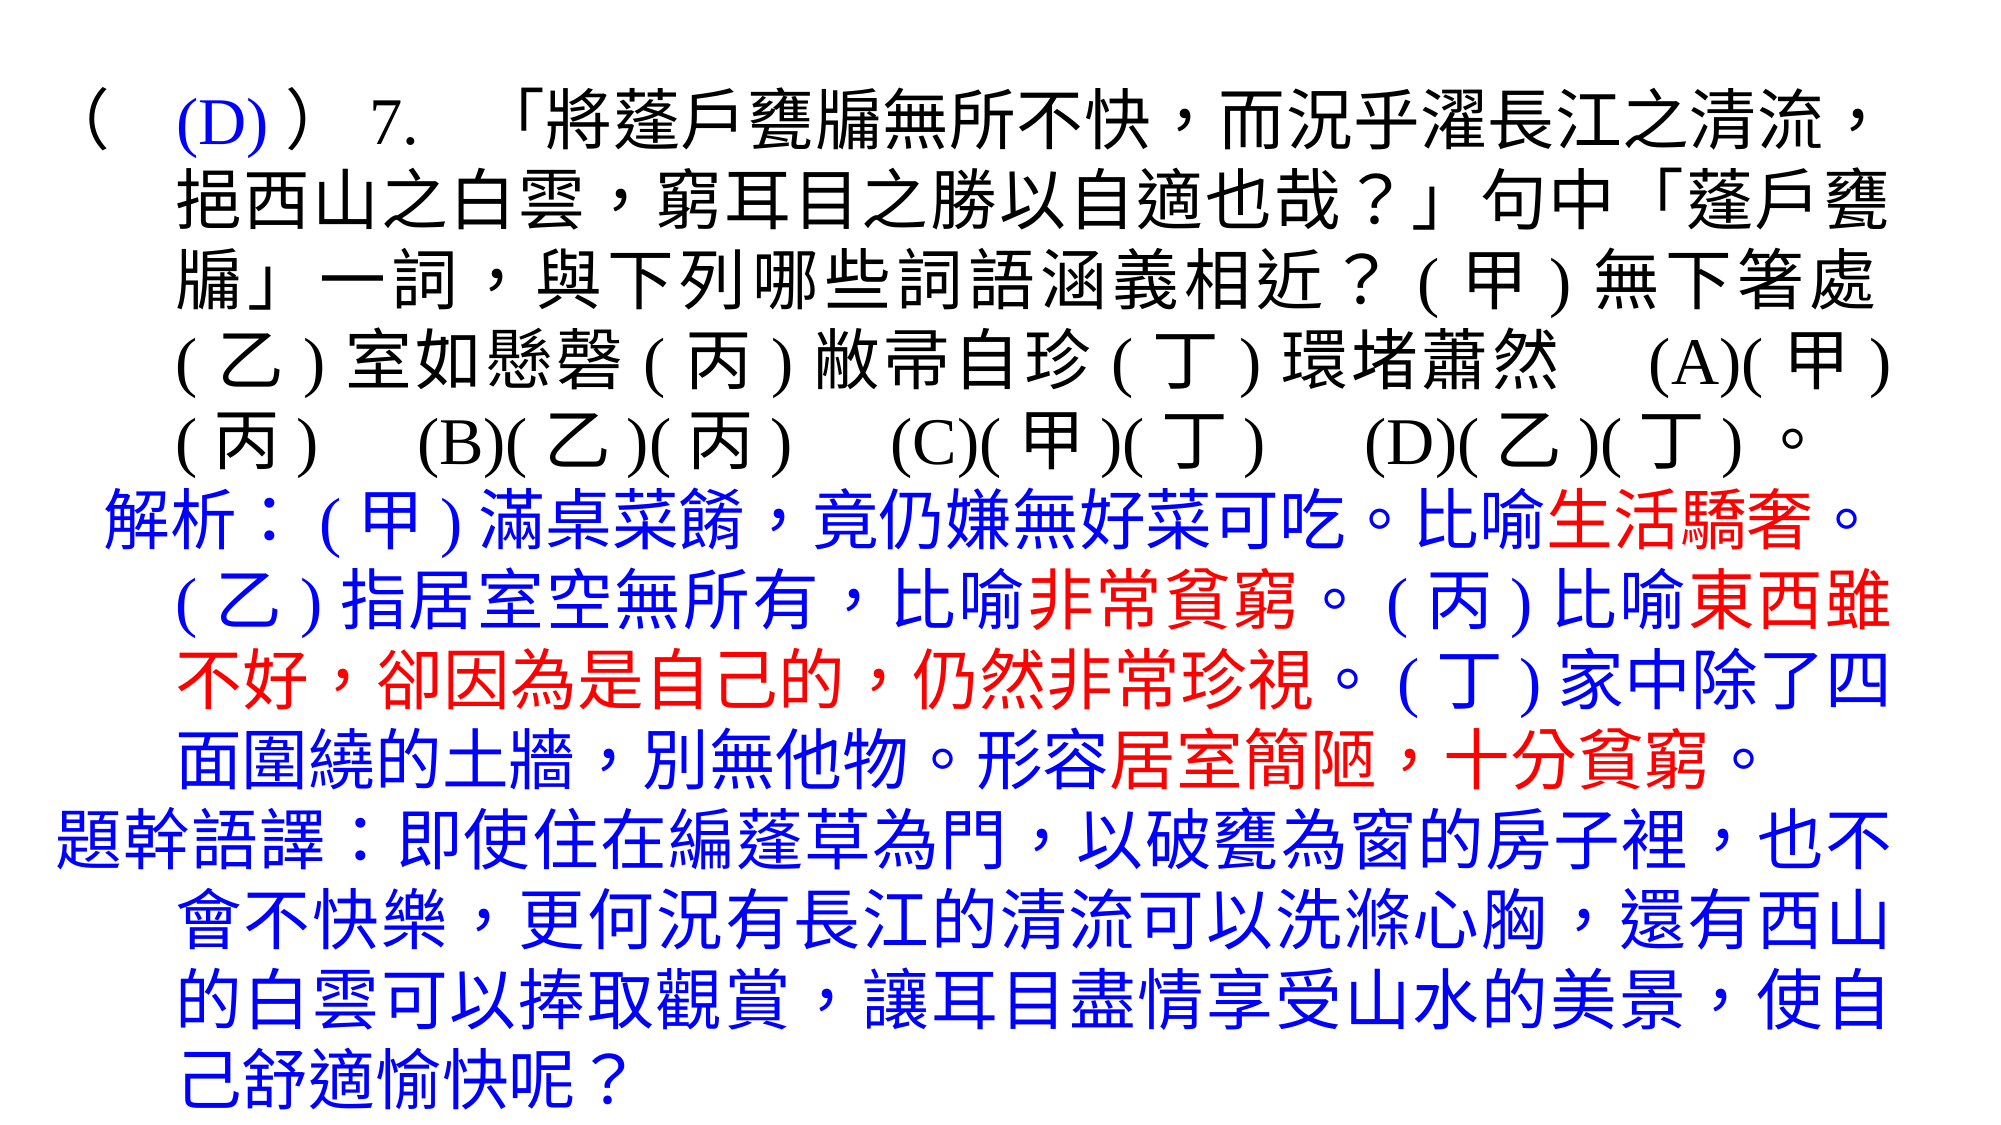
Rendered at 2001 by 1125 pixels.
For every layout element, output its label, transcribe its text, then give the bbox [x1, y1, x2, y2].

text_box （ (D)）7. 「將蓬戶甕牖無所不快，而況乎濯長江之清流，挹西山之白雲，窮耳目之勝以自適也哉？」句中「蓬戶甕牖」一詞，與下列哪些詞語涵義相近？(甲)無下箸處(乙)室如懸磬(丙)敝帚自珍(丁)環堵蕭然 (A)(甲)(丙) (B)(乙)(丙) (C)(甲)(丁) (D)(乙)(丁)。 解析：(甲)滿桌菜餚，竟仍嫌無好菜可吃。比喻生活驕奢。(乙)指居室空無所有，比喻非常貧窮。(丙)比喻東西雖不好，卻因為是自己的，仍然非常珍視。(丁)家中除了四面圍繞的土牆，別無他物。形容居室簡陋，十分貧窮。 題幹語譯：即使住在編蓬草為門，以破甕為窗的房子裡，也不會不快樂，更何況有長江的清流可以洗滌心胸，還有西山的白雲可以捧取觀賞，讓耳目盡情享受山水的美景，使自己舒適愉快呢？ [28, 70, 1907, 1125]
